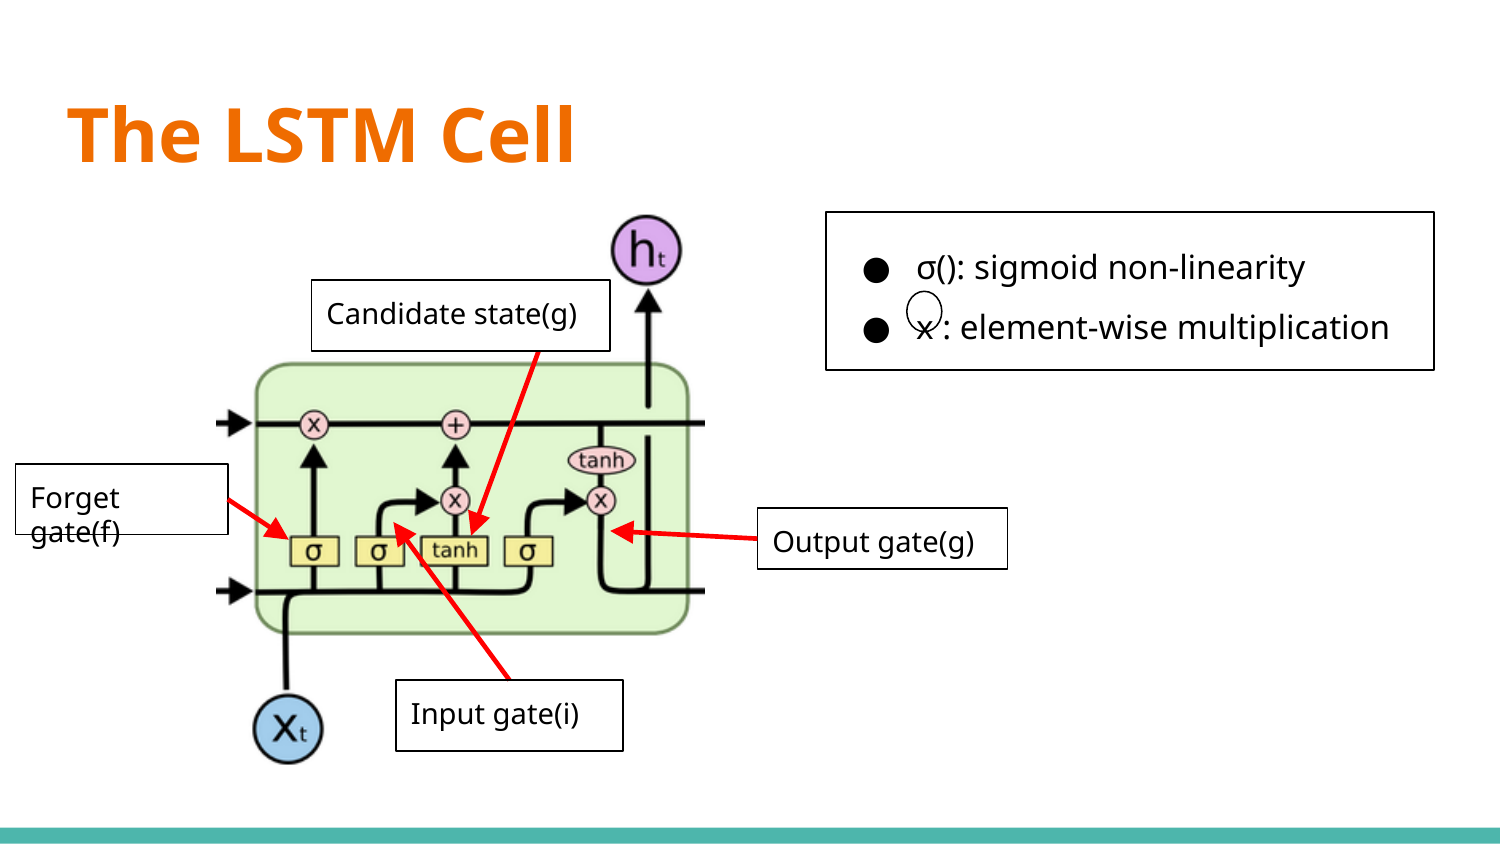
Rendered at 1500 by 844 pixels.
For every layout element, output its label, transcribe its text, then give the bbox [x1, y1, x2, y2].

text_box [906, 291, 942, 332]
text_box σ(): sigmoid non-linearity x : element-wise multiplication [826, 211, 1434, 370]
text_box Forget gate(f) [15, 463, 210, 535]
title The LSTM Cell [51, 72, 1449, 189]
text_box Output gate(g) [757, 508, 1008, 570]
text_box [470, 350, 539, 536]
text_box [393, 521, 510, 681]
picture [216, 188, 705, 777]
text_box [609, 530, 758, 539]
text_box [227, 499, 290, 540]
